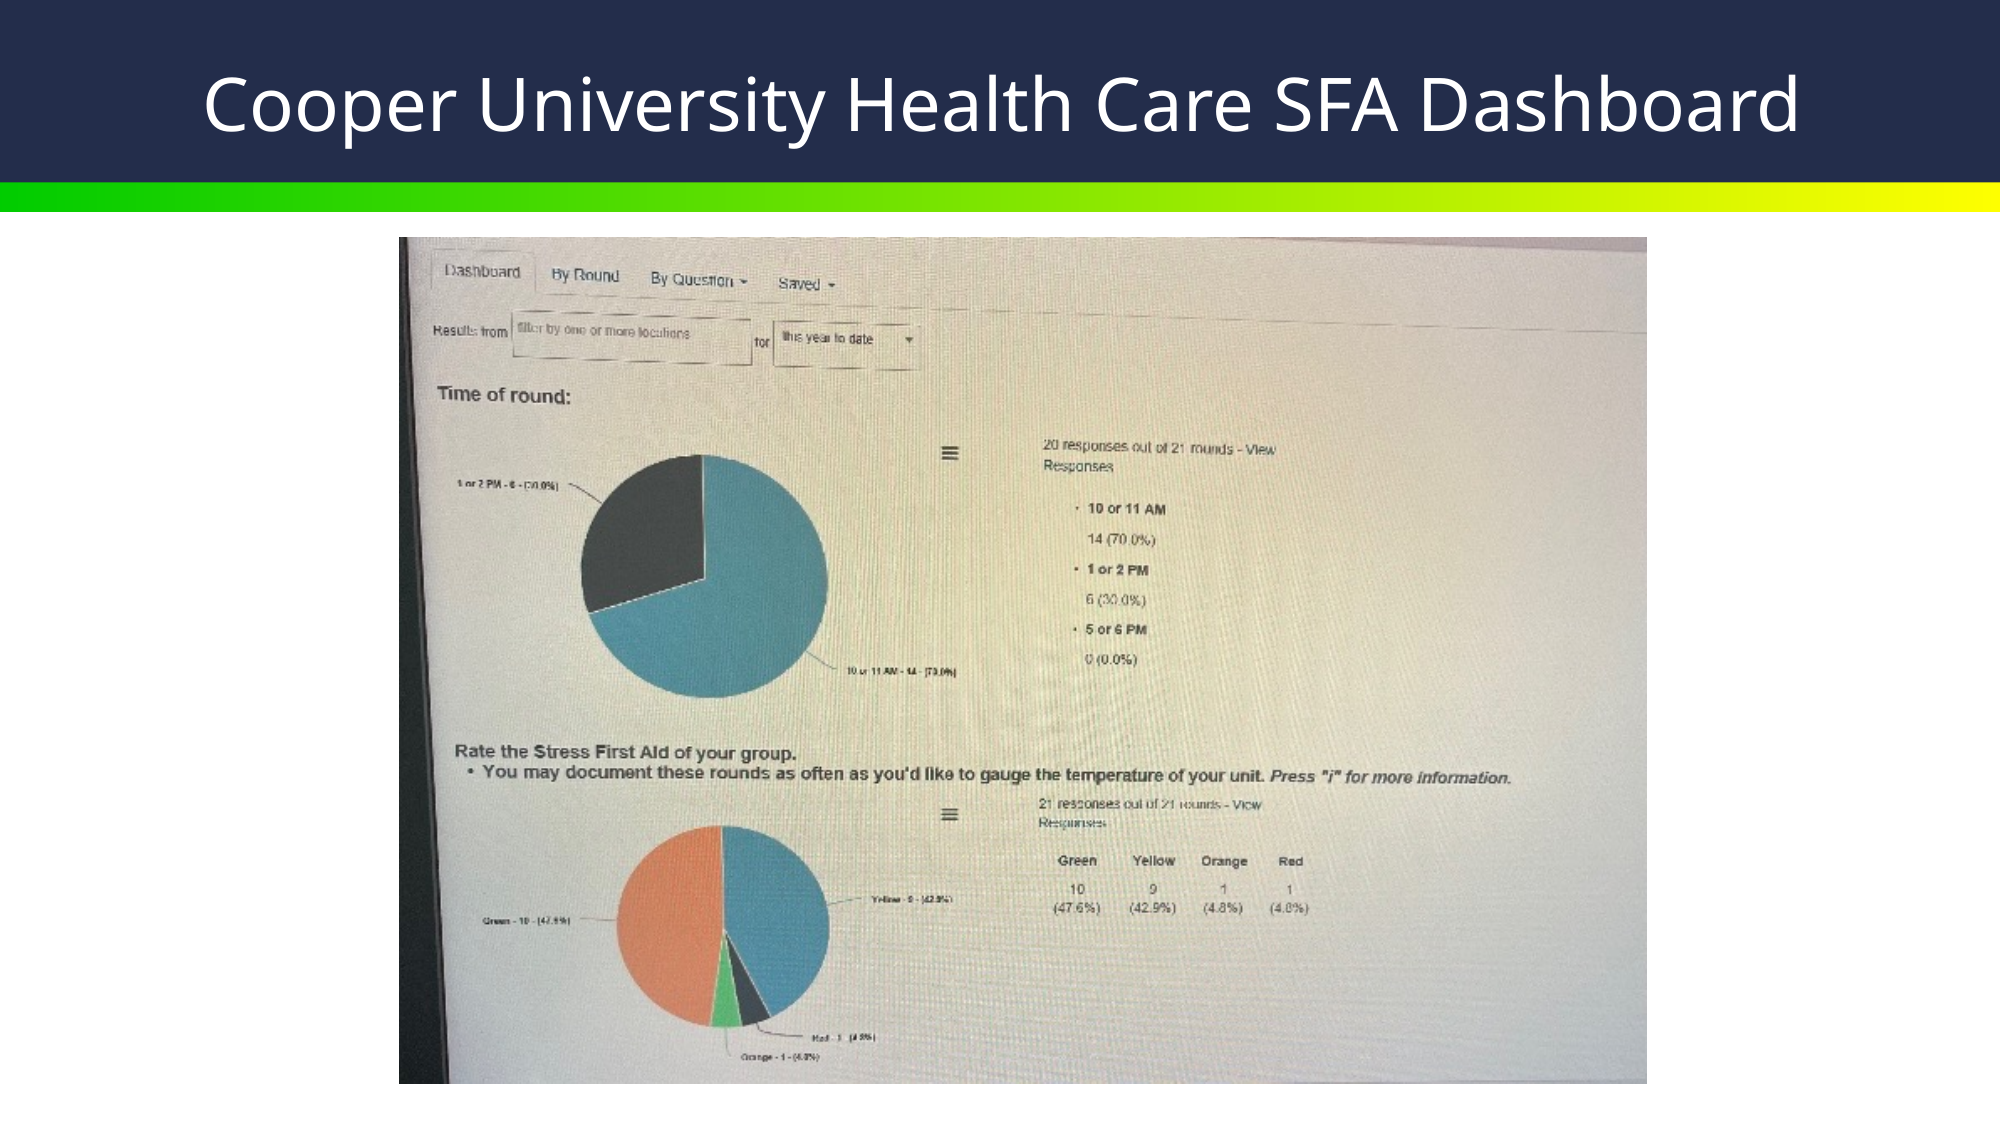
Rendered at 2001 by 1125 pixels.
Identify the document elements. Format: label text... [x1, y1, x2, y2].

picture [399, 237, 1647, 1084]
title Cooper University Health Care SFA Dashboard [187, 24, 1913, 191]
